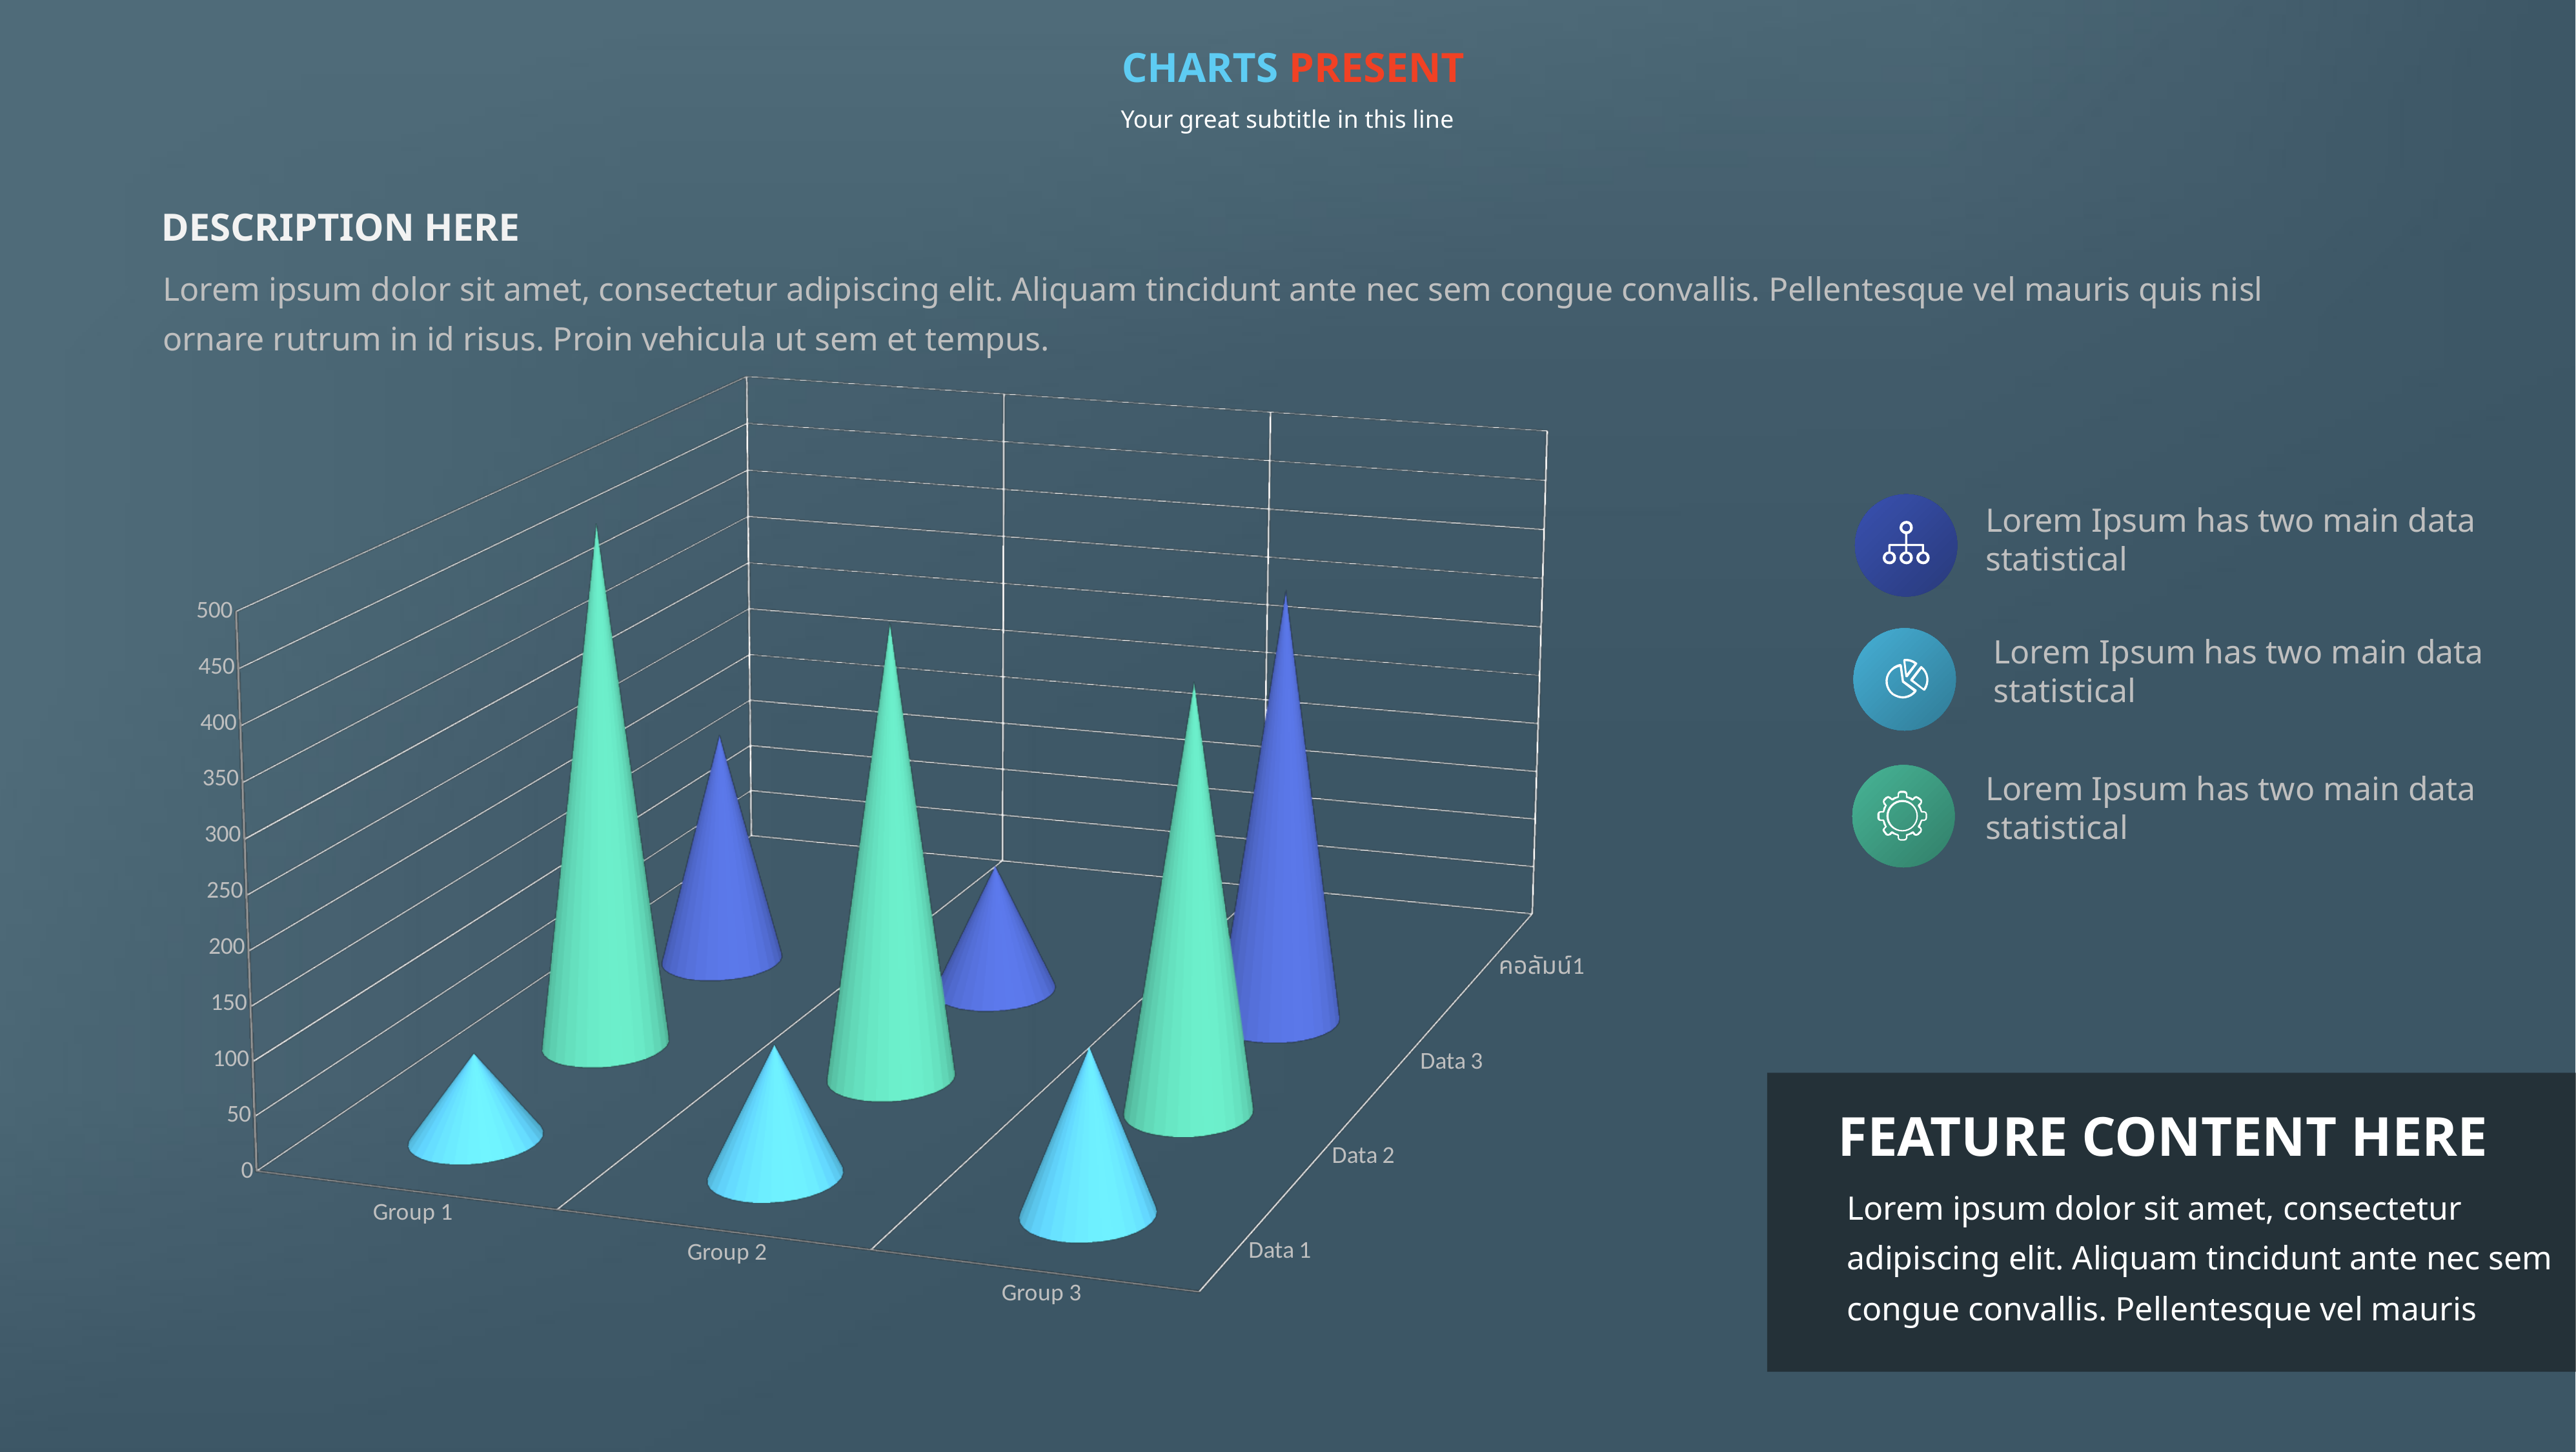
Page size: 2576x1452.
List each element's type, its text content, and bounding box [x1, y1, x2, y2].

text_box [1853, 628, 1956, 731]
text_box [1767, 1073, 2576, 1372]
text_box Lorem Ipsum has two main data statistical [1970, 620, 2576, 721]
chart [109, 334, 1683, 1372]
picture [0, 0, 2576, 1452]
text_box Lorem Ipsum has two main data statistical [1962, 756, 2576, 858]
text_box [803, 32, 1783, 146]
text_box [1852, 765, 1955, 868]
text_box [1854, 494, 1958, 597]
text_box Lorem Ipsum has two main data statistical [1962, 488, 2576, 589]
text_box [136, 193, 2377, 372]
